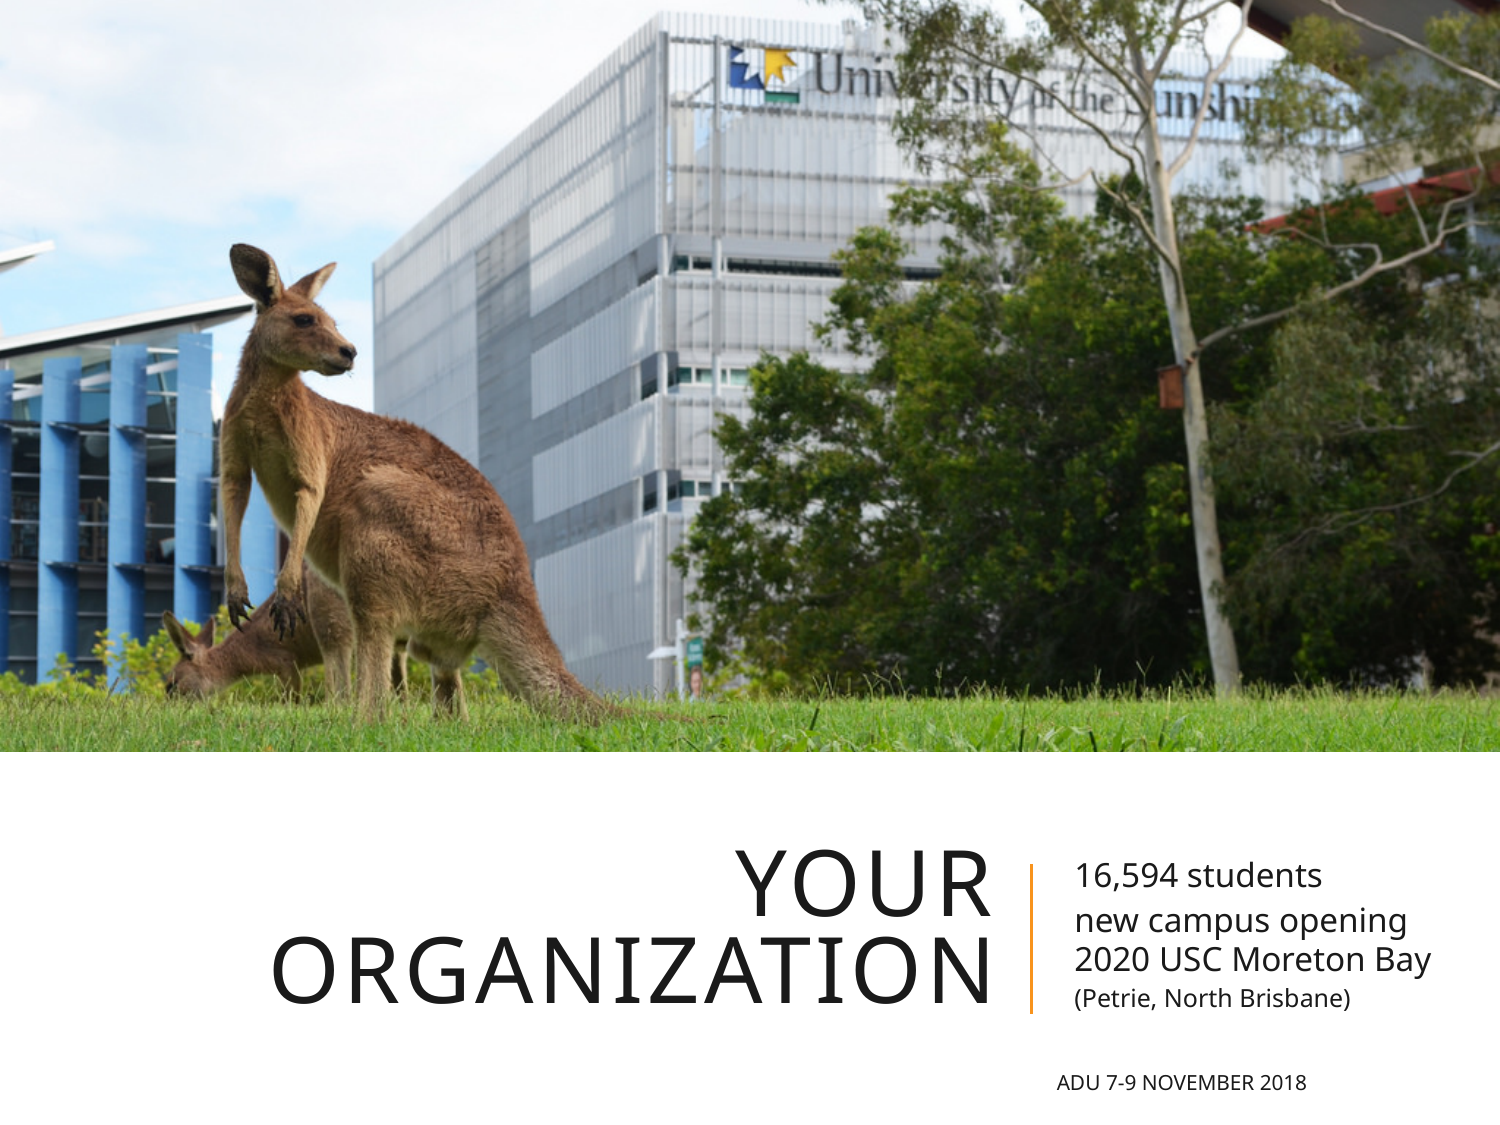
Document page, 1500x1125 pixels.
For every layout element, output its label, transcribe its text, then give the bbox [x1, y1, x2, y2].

footer ADU 7-9 November 2018 [595, 1061, 1322, 1107]
title Your organization [56, 813, 1013, 1054]
picture [0, 0, 1500, 752]
list 16,594 students new campus opening 2020 USC Moreton Bay (Petrie, North Brisbane) [1059, 813, 1454, 1054]
